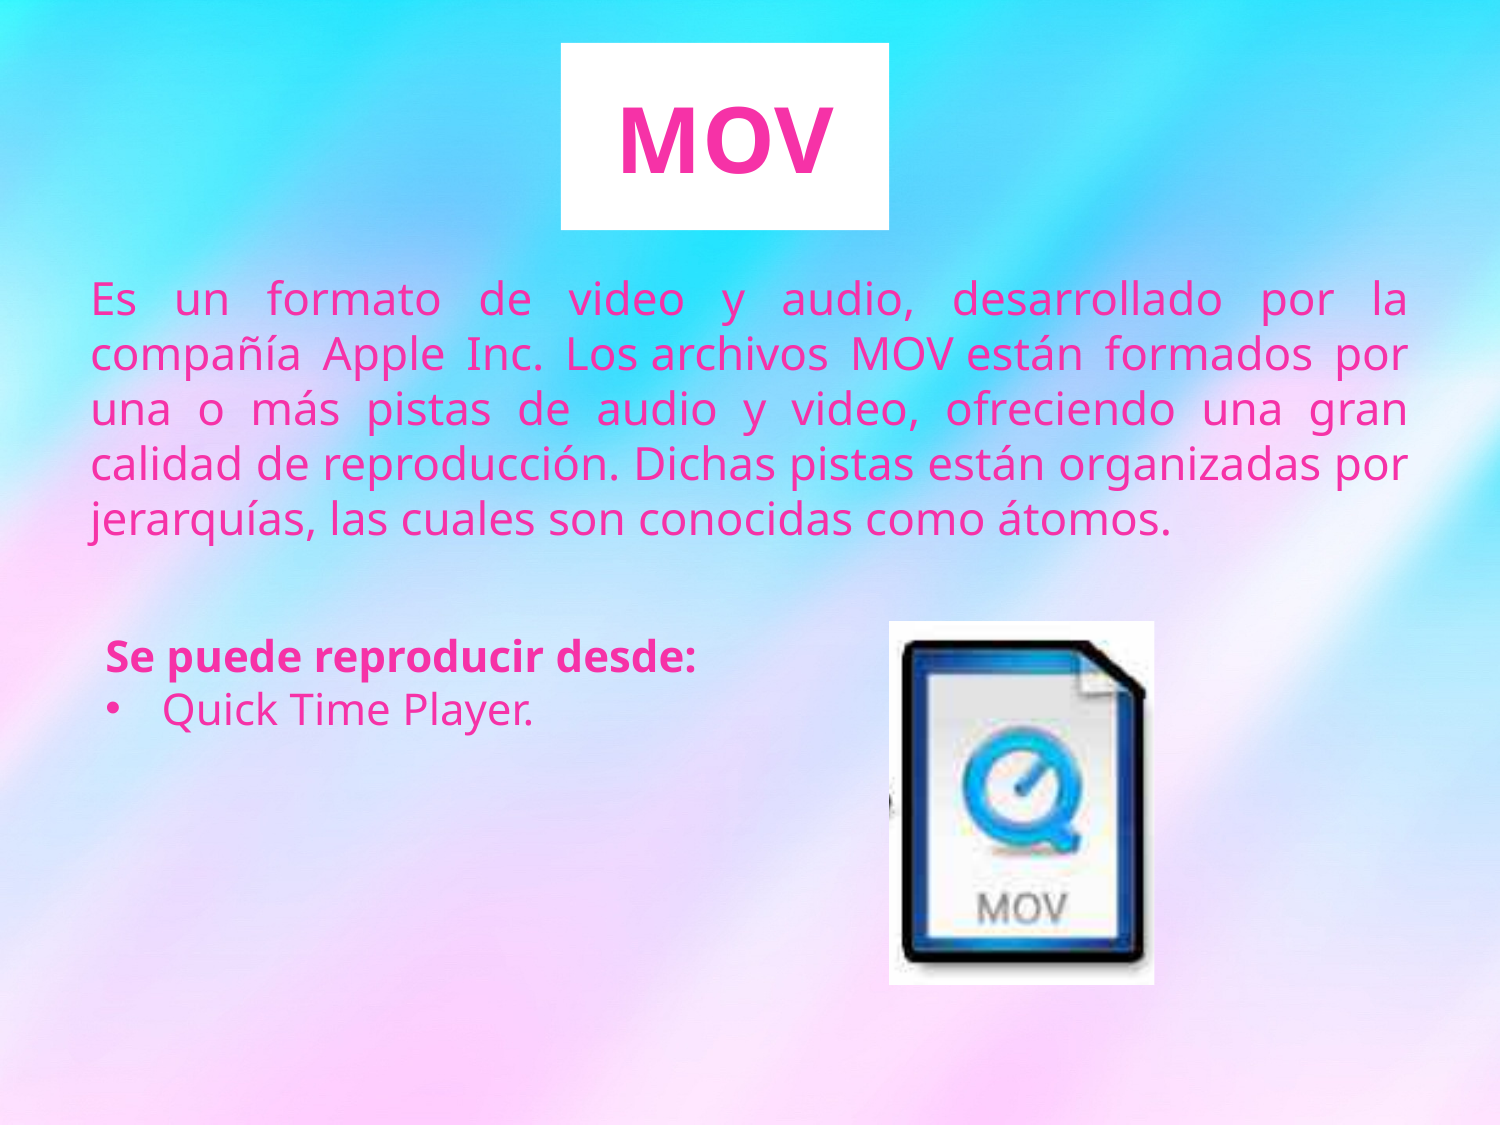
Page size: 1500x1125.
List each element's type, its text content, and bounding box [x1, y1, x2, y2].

list Es un formato de video y audio, desarrollado por la compañía Apple Inc. Los archivos MOV están formados por una o más pistas de audio y video, ofreciendo una gran calidad de reproducción. Dichas pistas están organizadas por jerarquías, las cuales son conocidas como átomos. [75, 262, 1425, 1005]
picture [0, 0, 1500, 1125]
text_box Se puede reproducir desde: Quick Time Player. [90, 621, 1441, 1125]
picture [888, 621, 1155, 985]
text_box MOV [560, 42, 890, 231]
